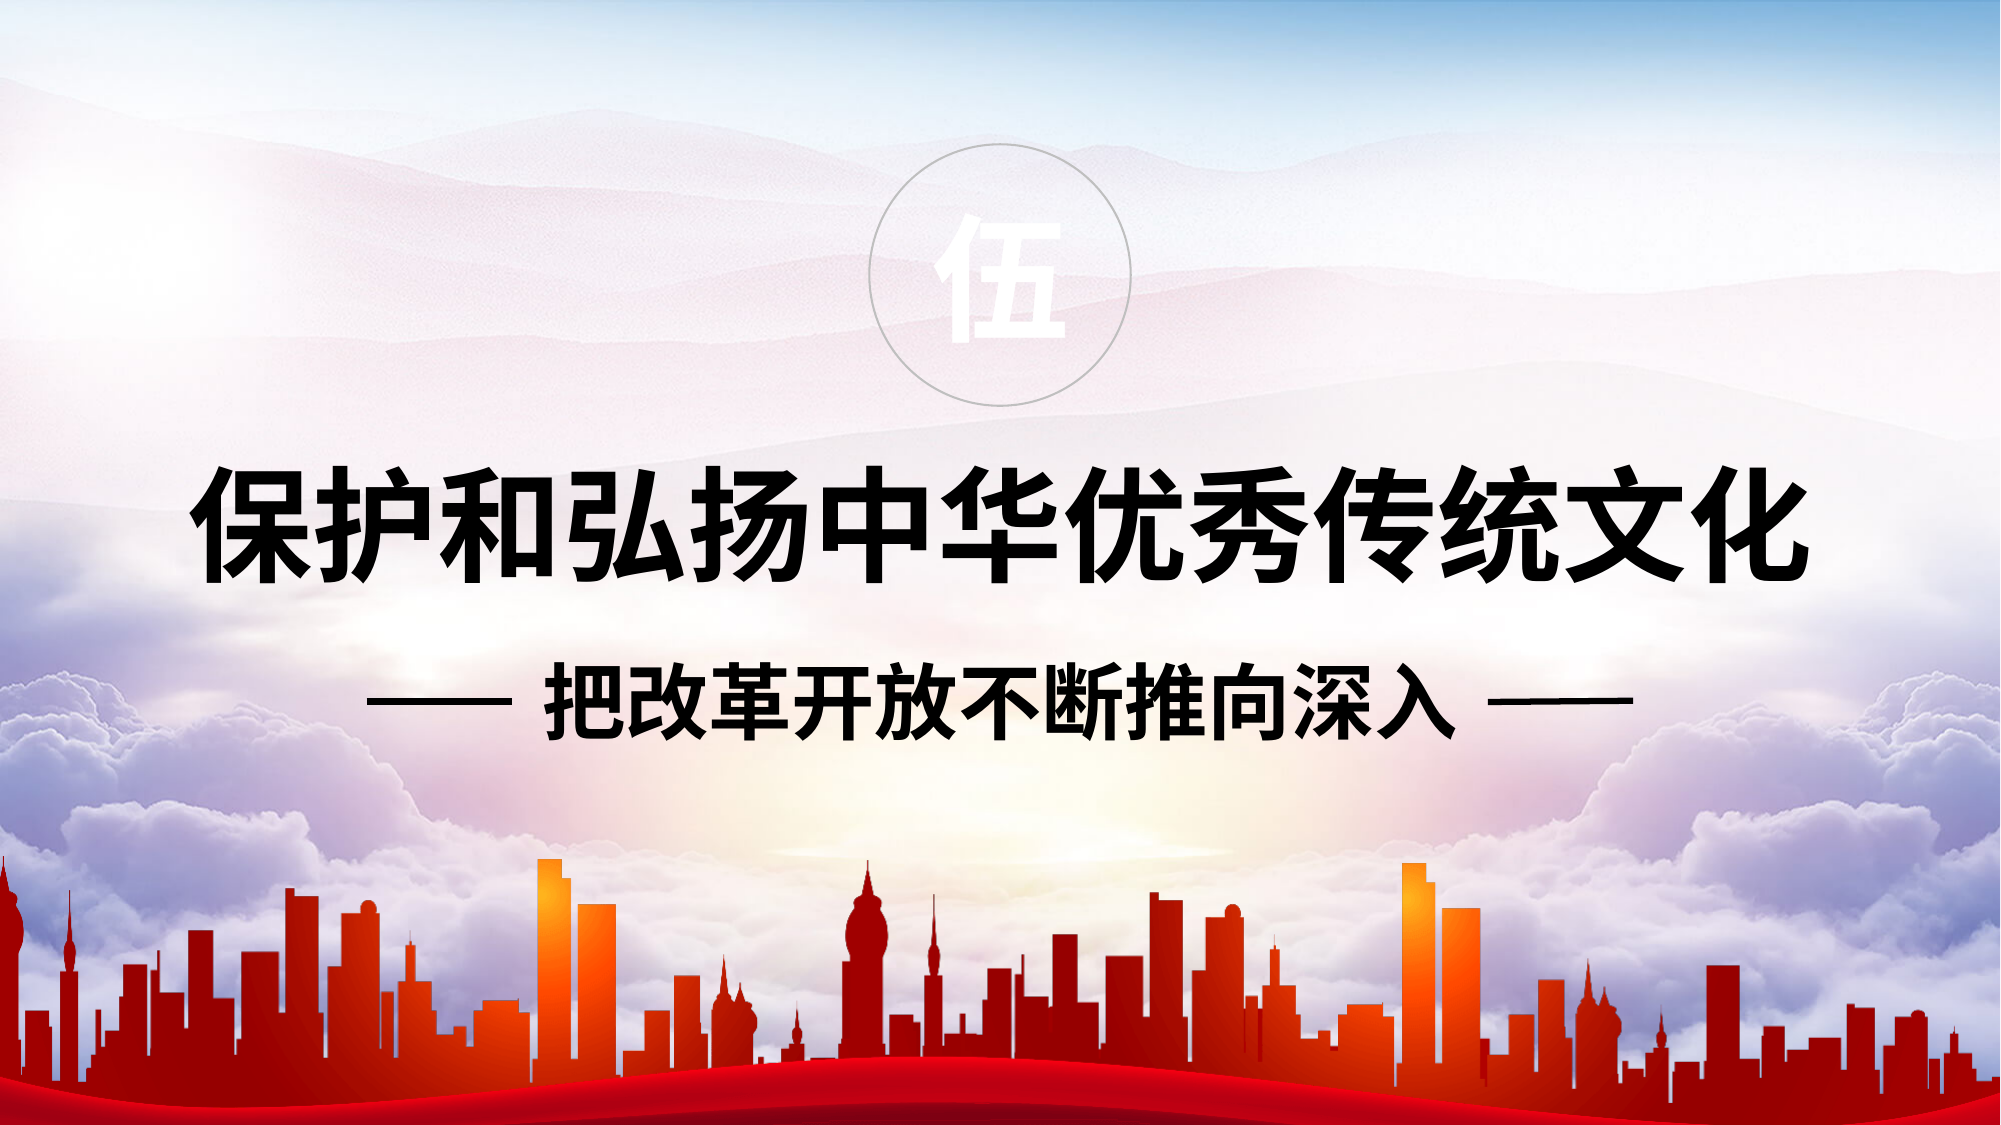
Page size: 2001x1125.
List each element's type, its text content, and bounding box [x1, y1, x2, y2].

text_box 伍 [868, 143, 1132, 407]
text_box 保护和弘扬中华优秀传统文化 [144, 439, 1855, 605]
picture [0, 0, 2001, 1125]
